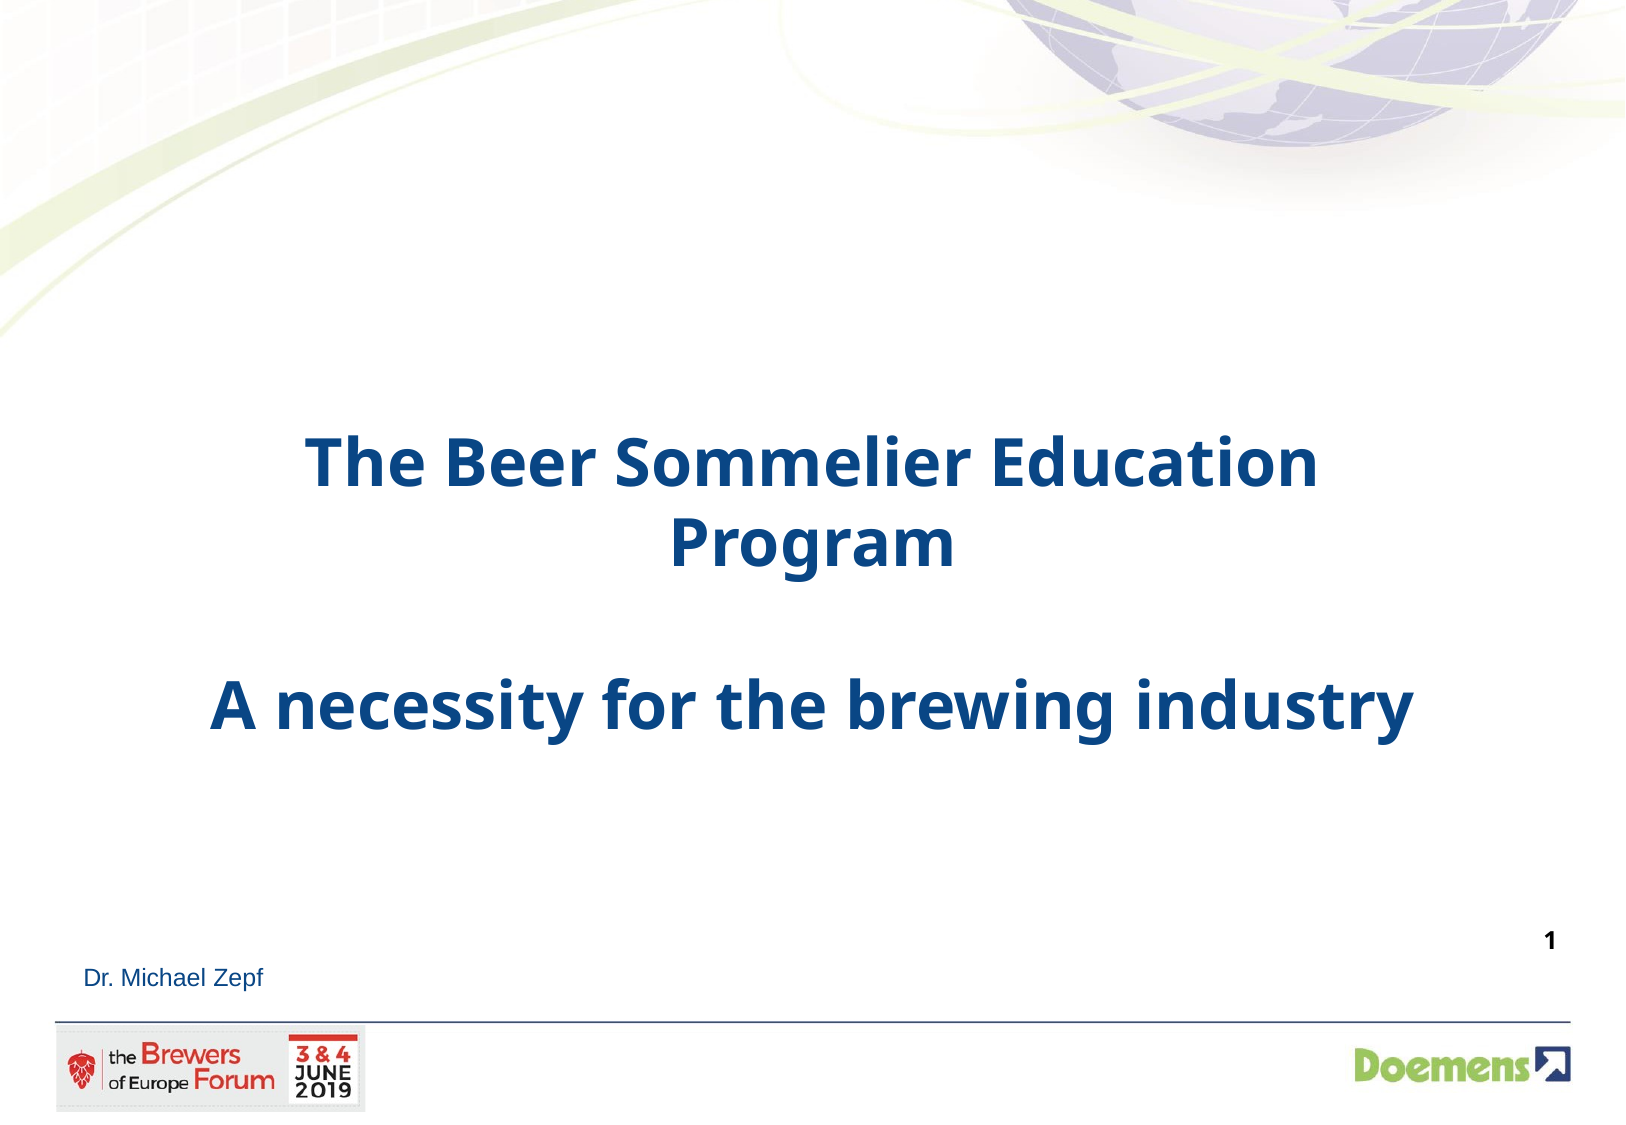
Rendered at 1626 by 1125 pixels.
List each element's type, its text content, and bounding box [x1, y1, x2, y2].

text_box The Beer Sommelier Education Program A necessity for the brewing industry [174, 417, 1451, 743]
text_box Dr. Michael Zepf [81, 961, 268, 992]
picture [0, 0, 1625, 1112]
text_box 1 [1541, 922, 1560, 954]
